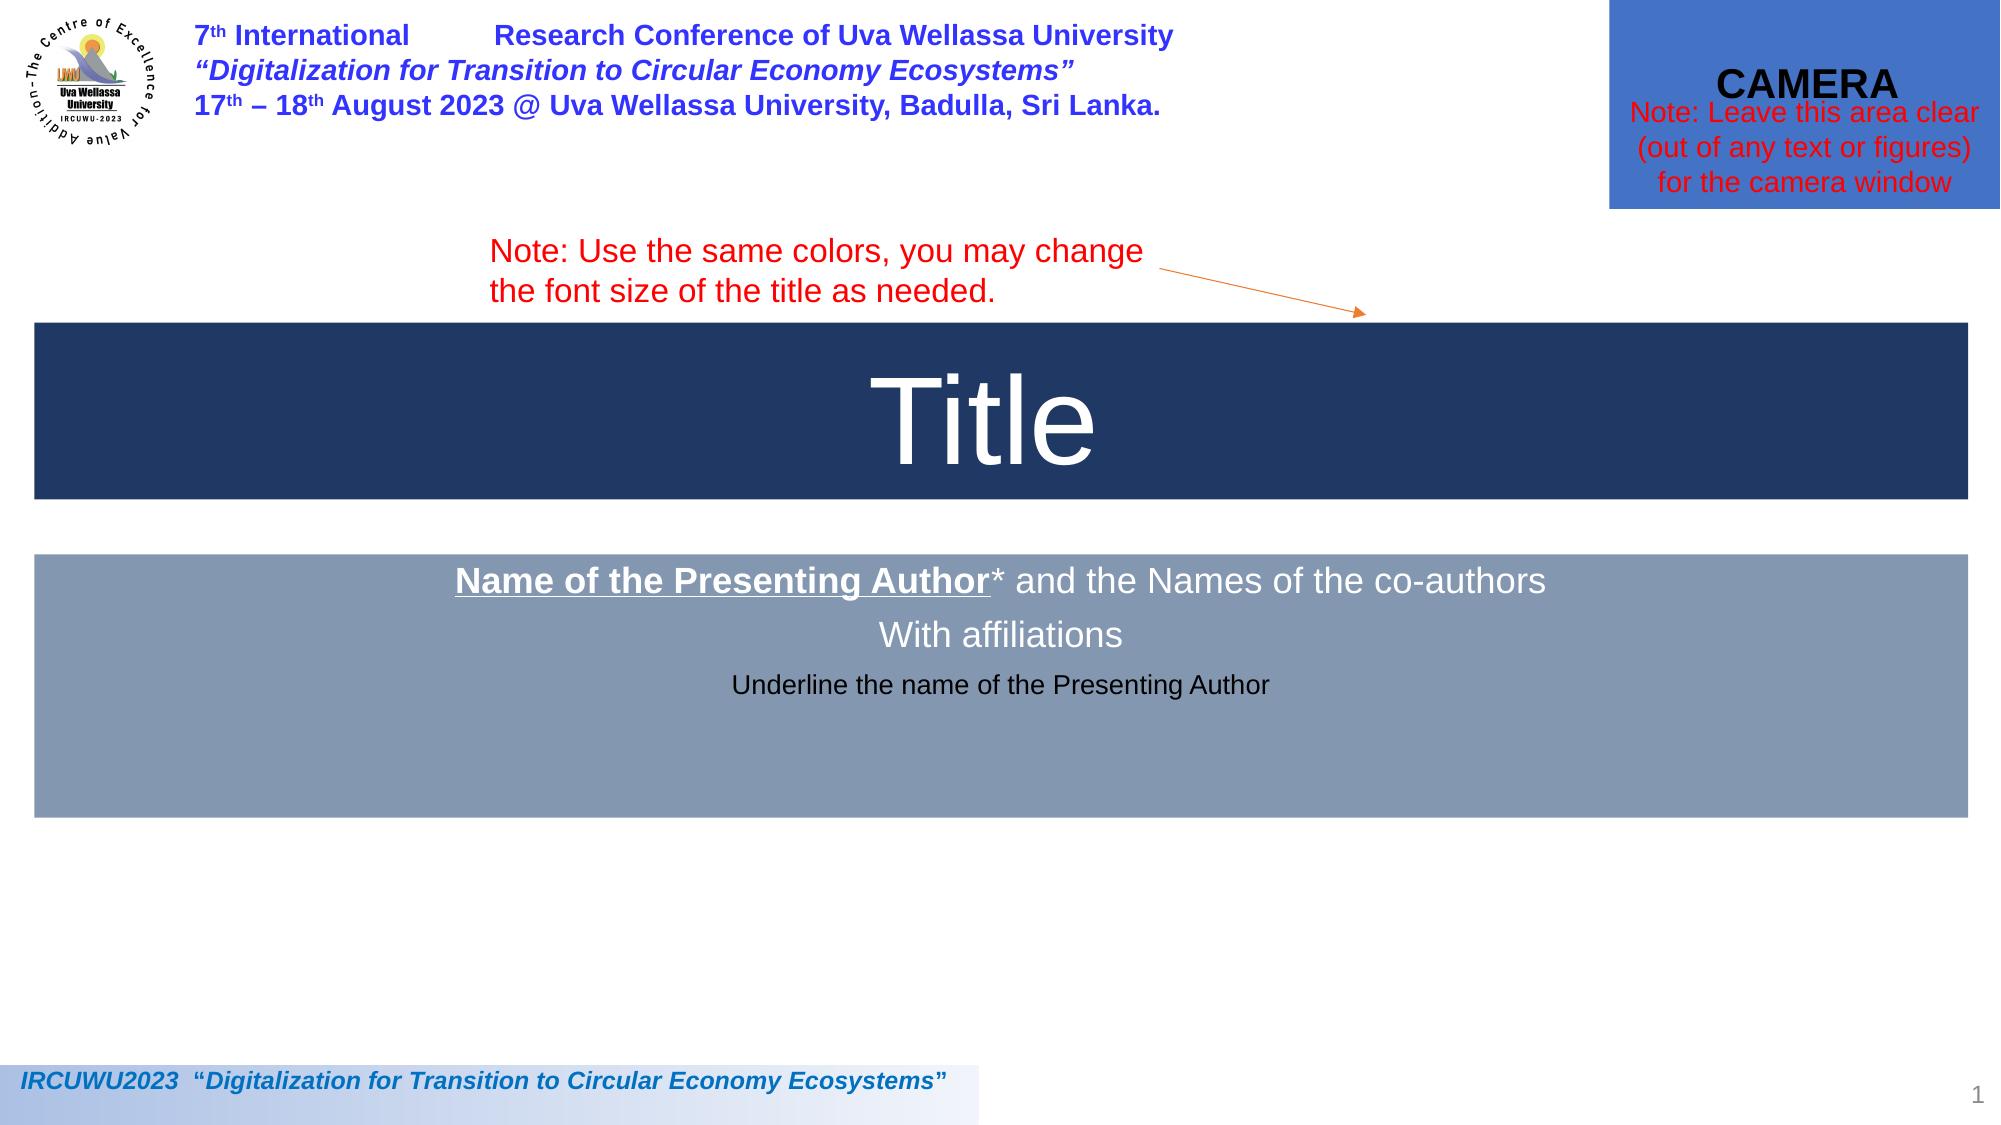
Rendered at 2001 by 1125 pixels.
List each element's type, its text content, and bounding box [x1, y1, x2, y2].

text_box Name of the Presenting Author* and the Names of the co-authors With affiliations Underline the name of the Presenting Author [34, 554, 1969, 818]
text_box Note: Use the same colors, you may change the font size of the title as needed. [474, 221, 1207, 317]
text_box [1159, 268, 1367, 315]
picture [12, 2, 171, 161]
text_box 7th International Research Conference of Uva Wellassa University “Digitalization for Transition to Circular Economy Ecosystems” 17th – 18th August 2023 @ Uva Wellassa University, Badulla, Sri Lanka. [179, 9, 1301, 129]
text_box Note: Leave this area clear (out of any text or figures) for the camera window [1610, 85, 2000, 206]
slide_number 1 [1550, 1063, 2000, 1124]
text_box Title [34, 322, 1969, 500]
